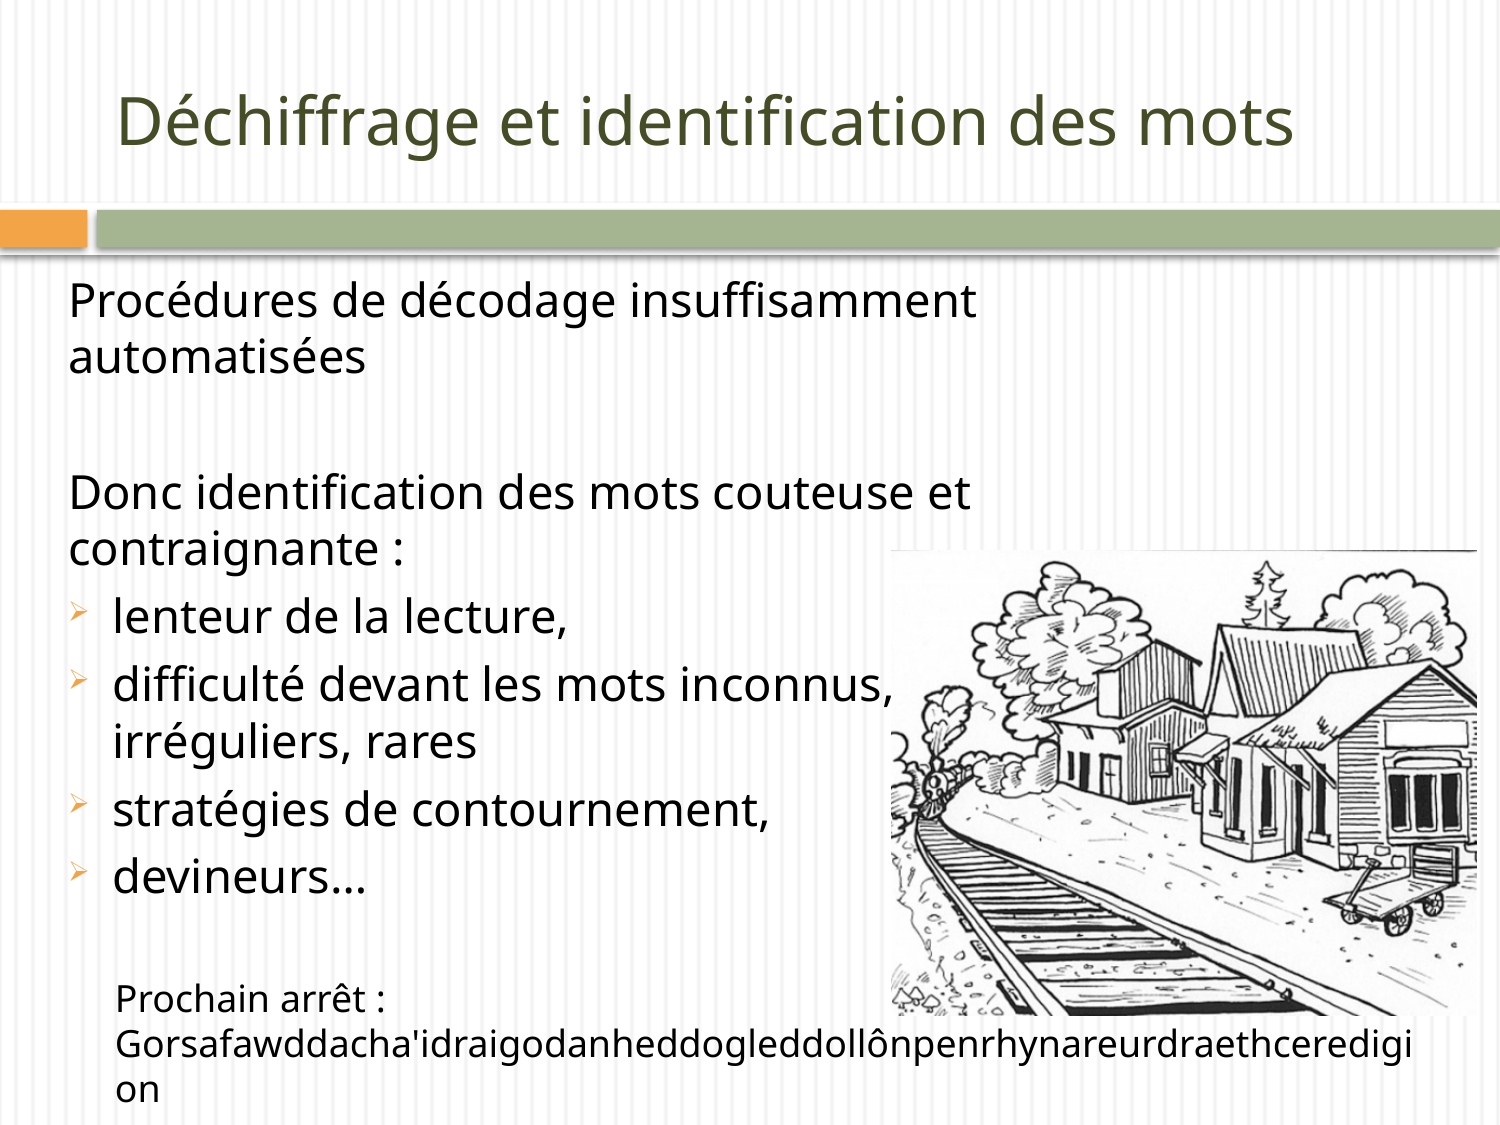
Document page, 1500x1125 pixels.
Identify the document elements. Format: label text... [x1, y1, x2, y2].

text_box Prochain arrêt : Gorsafawddacha'idraigodanheddogleddollônpenrhynareurdraethceredigion [100, 967, 1436, 1117]
list Procédures de décodage insuffisamment automatisées Donc identification des mots couteuse et contraignante : lenteur de la lecture, difficulté devant les mots inconnus, longs, irréguliers, rares stratégies de contournement, devineurs… [52, 262, 1152, 918]
title Déchiffrage et identification des mots [100, 37, 1439, 201]
picture [891, 550, 1477, 1016]
